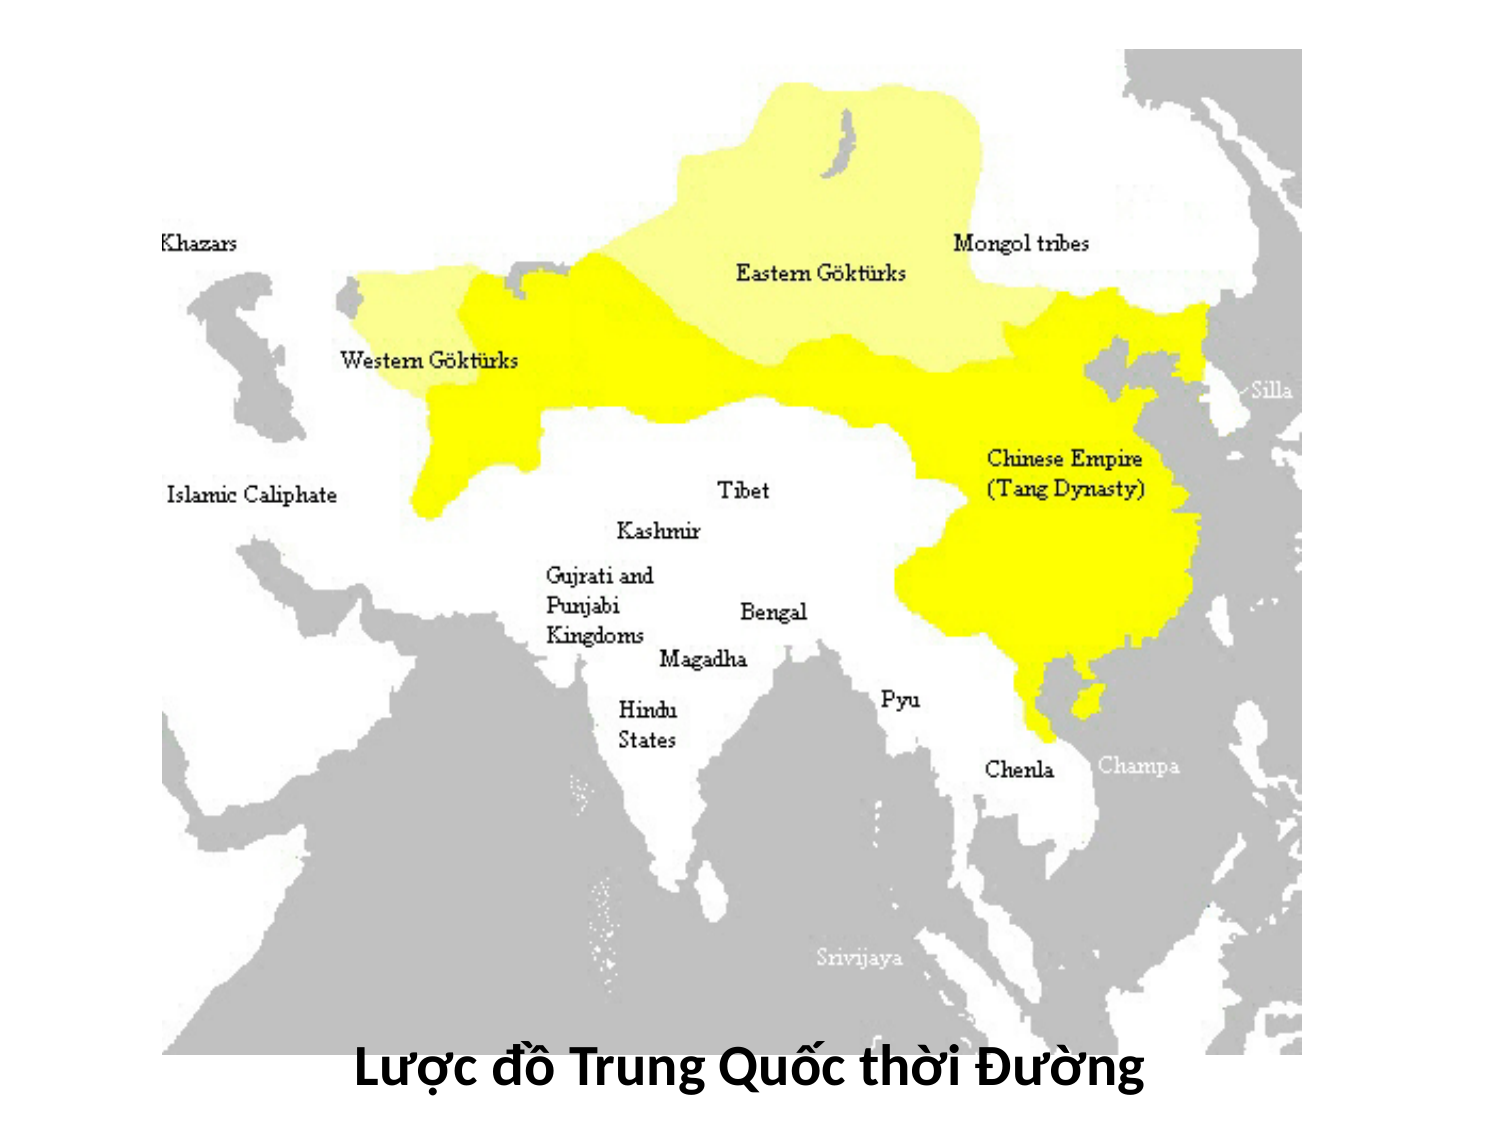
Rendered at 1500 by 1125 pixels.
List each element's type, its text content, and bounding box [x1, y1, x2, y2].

text_box Lược đồ Trung Quốc thời Đường [99, 1020, 1400, 1125]
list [162, 49, 1302, 1056]
